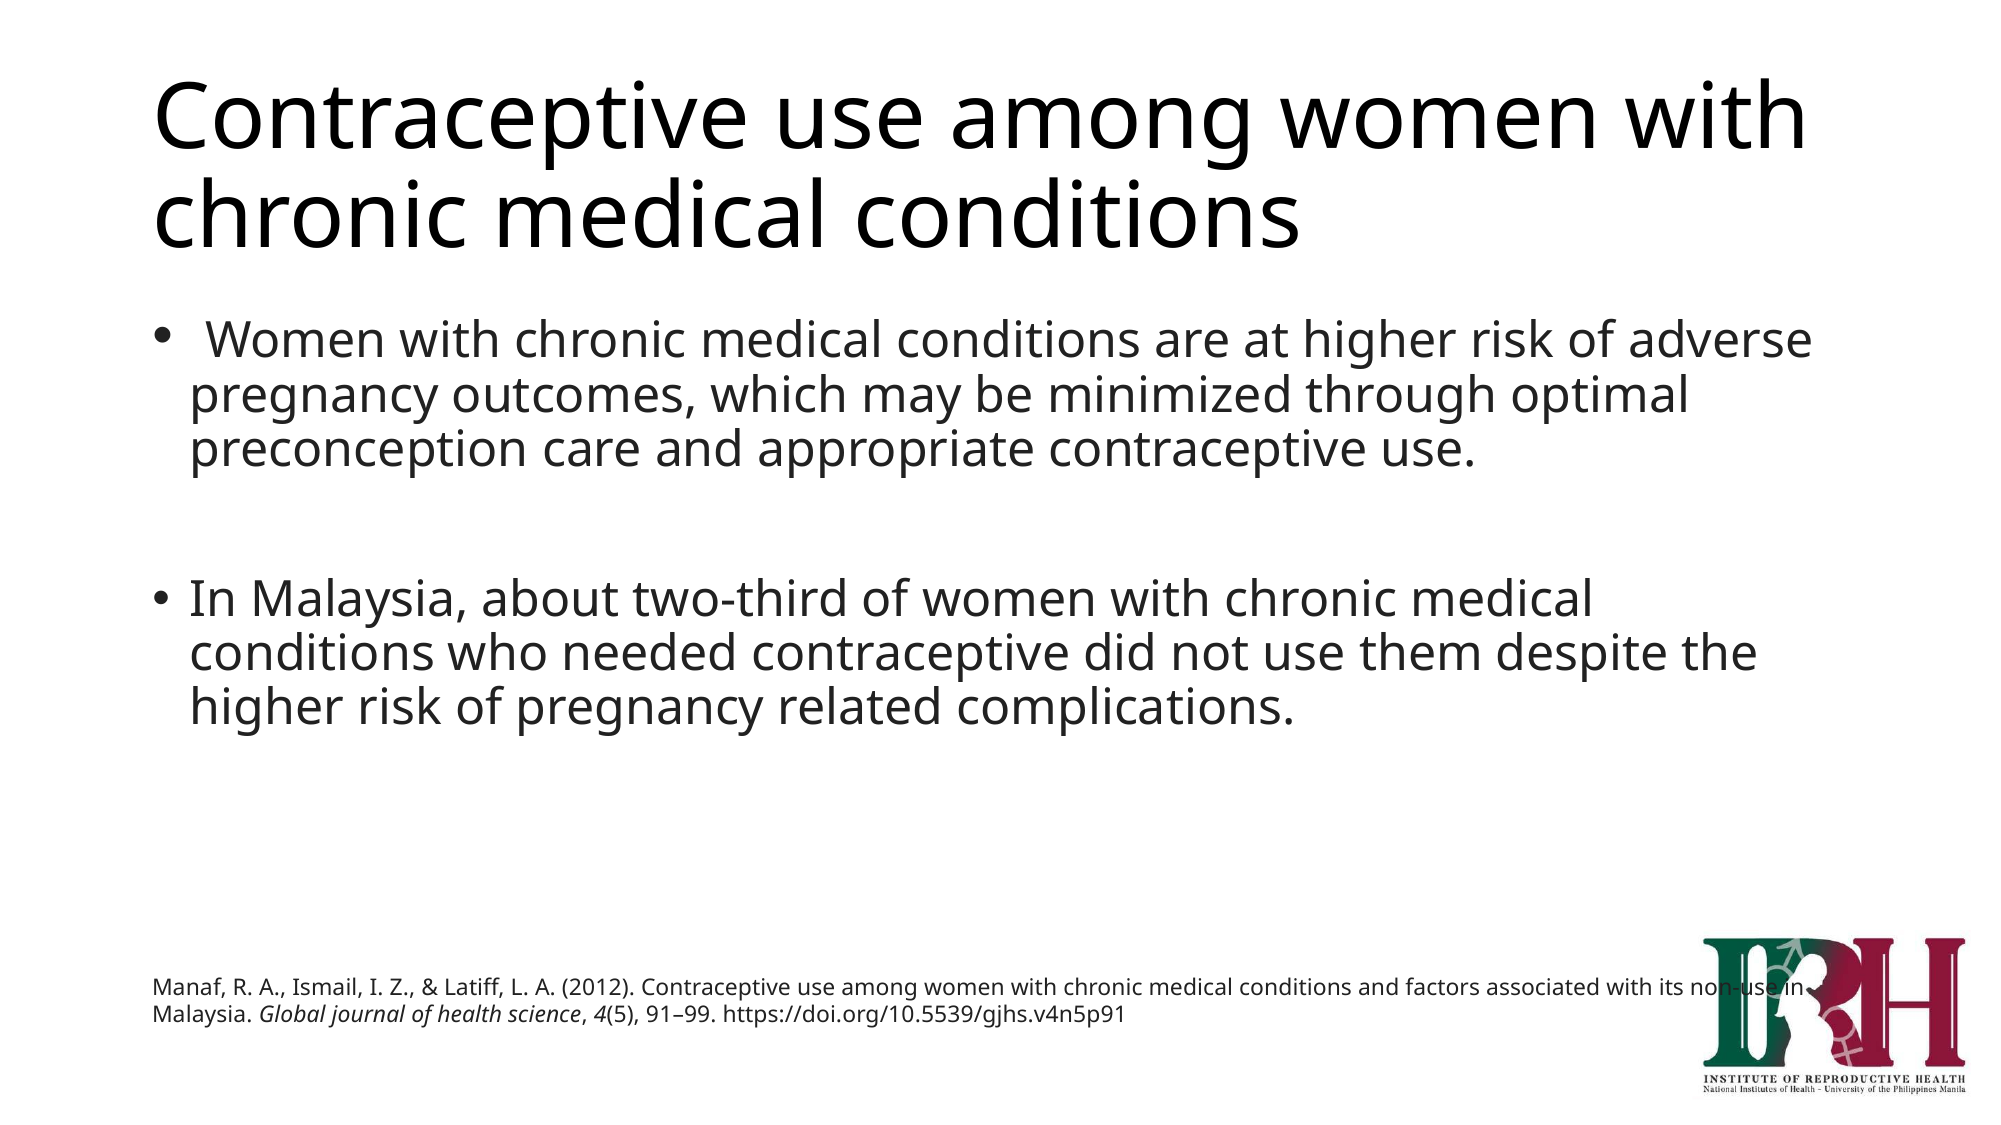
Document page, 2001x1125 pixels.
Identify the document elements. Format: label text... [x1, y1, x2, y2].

title Contraceptive use among women with chronic medical conditions [137, 59, 1863, 278]
text_box Manaf, R. A., Ismail, I. Z., & Latiff, L. A. (2012). Contraceptive use among women with chronic medical conditions and factors associated with its non-use in Malaysia. Global journal of health science, 4(5), 91–99. https://doi.org/10.5539/gjhs.v4n5p91 [137, 964, 1863, 1035]
list Women with chronic medical conditions are at higher risk of adverse pregnancy outcomes, which may be minimized through optimal preconception care and appropriate contraceptive use. In Malaysia, about two-third of women with chronic medical conditions who needed contraceptive did not use them despite the higher risk of pregnancy related complications. [137, 299, 1863, 964]
picture [1692, 926, 1977, 1100]
